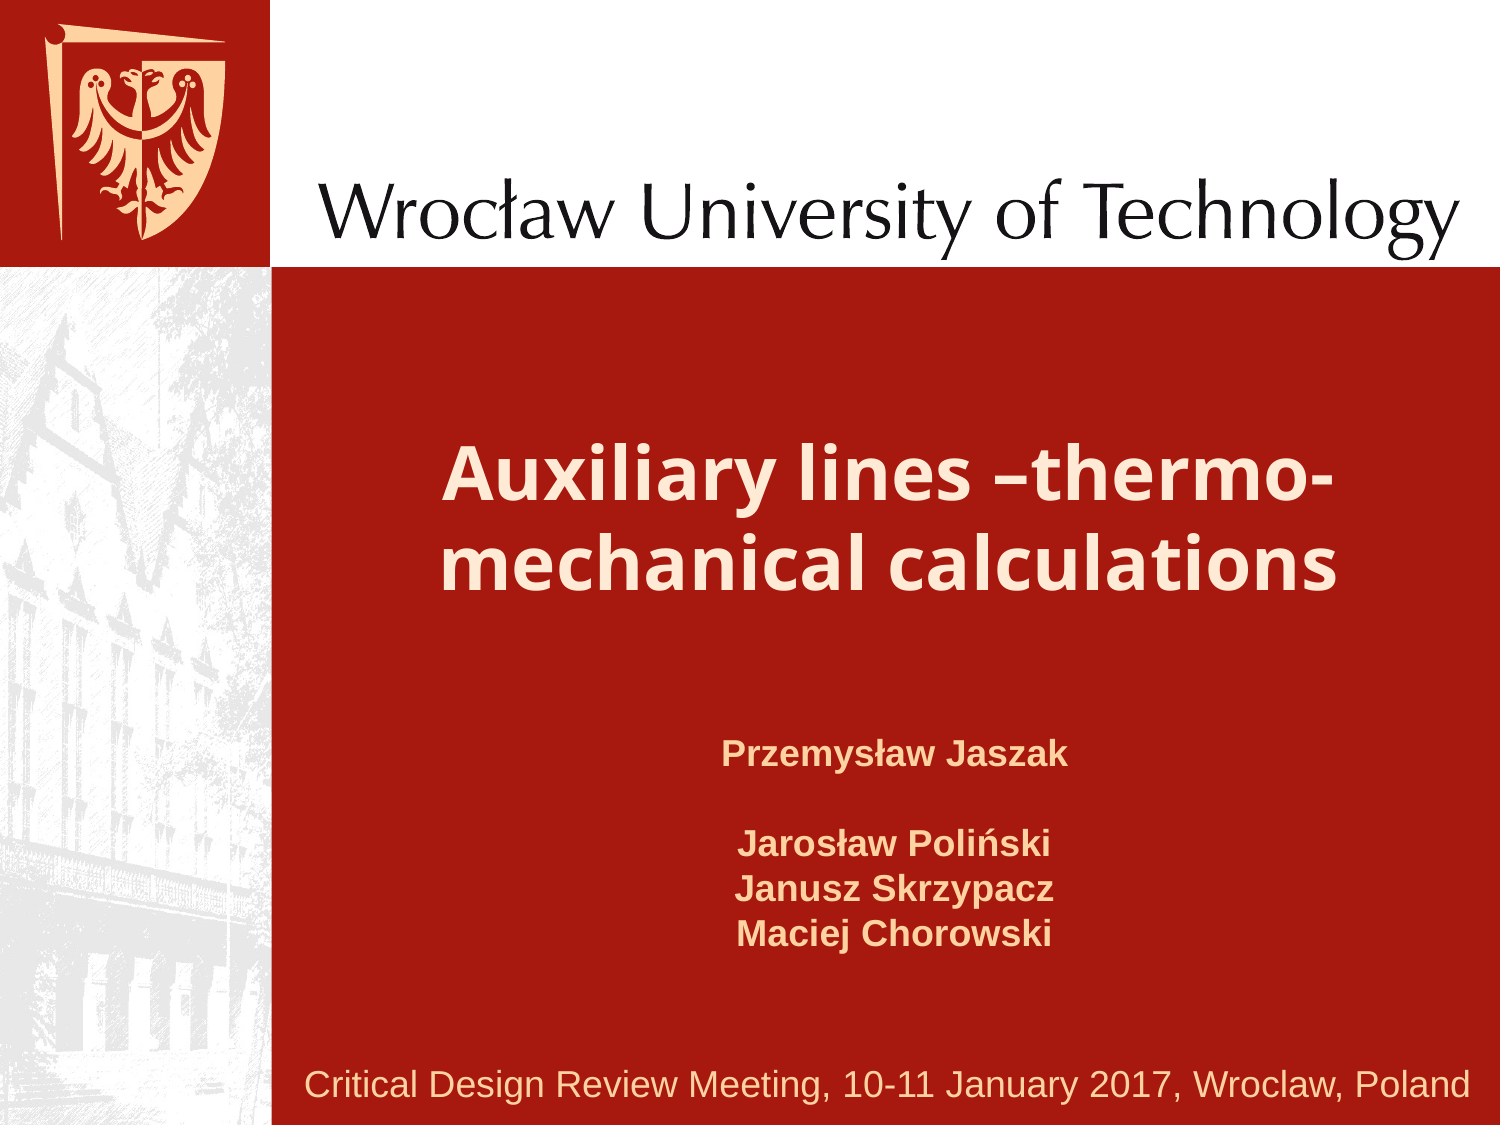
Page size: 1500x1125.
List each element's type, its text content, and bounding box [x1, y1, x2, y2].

picture [0, 266, 272, 1125]
text_box Critical Design Review Meeting, 10-11 January 2017, Wroclaw, Poland [275, 1011, 1500, 1113]
text_box Przemysław Jaszak Jarosław Poliński Janusz Skrzypacz Maciej Chorowski [578, 721, 1211, 962]
title Auxiliary lines –thermo-mechanical calculations [306, 349, 1471, 681]
